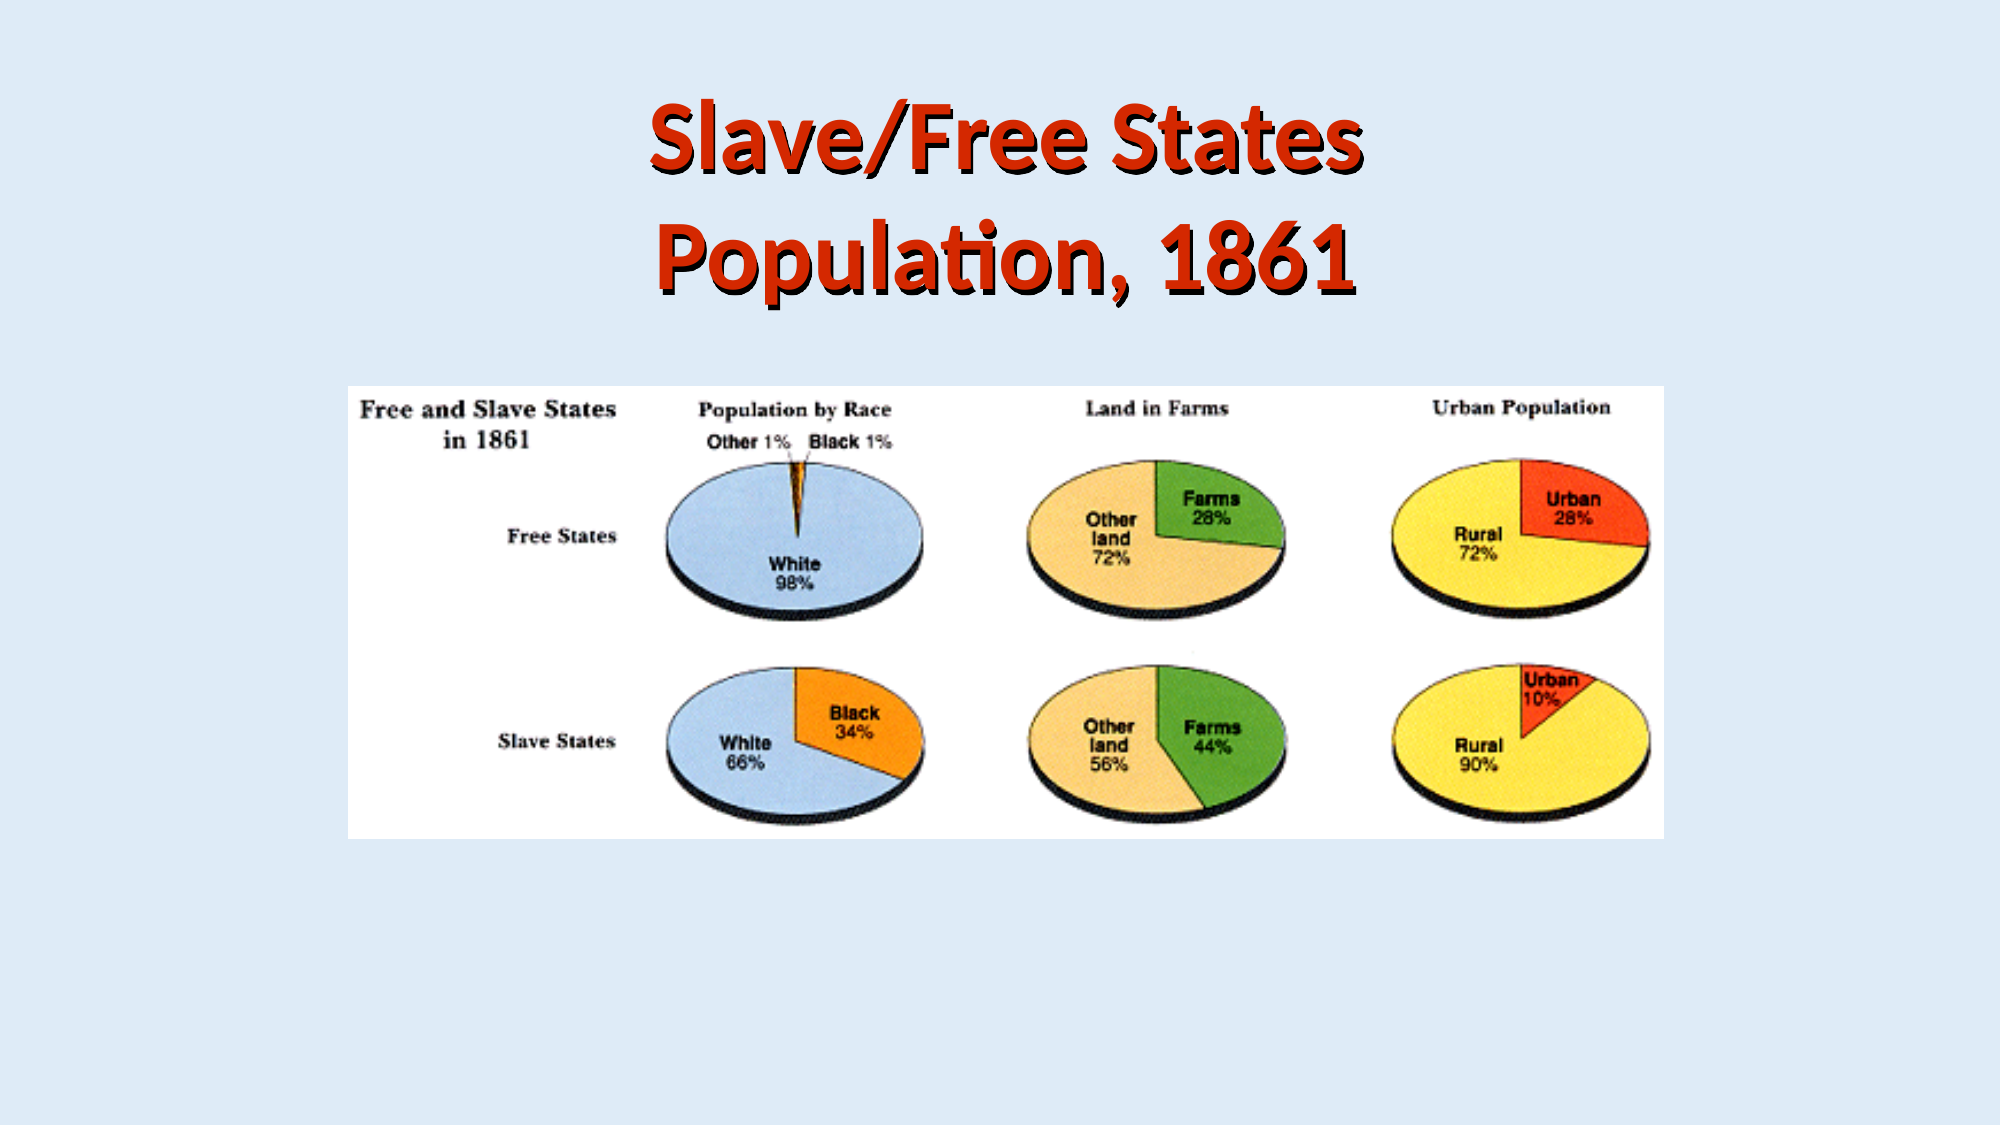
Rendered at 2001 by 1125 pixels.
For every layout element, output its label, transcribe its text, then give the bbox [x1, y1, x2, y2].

picture [349, 387, 1663, 838]
text_box Slave/Free States Population, 1861 [462, 62, 1550, 318]
